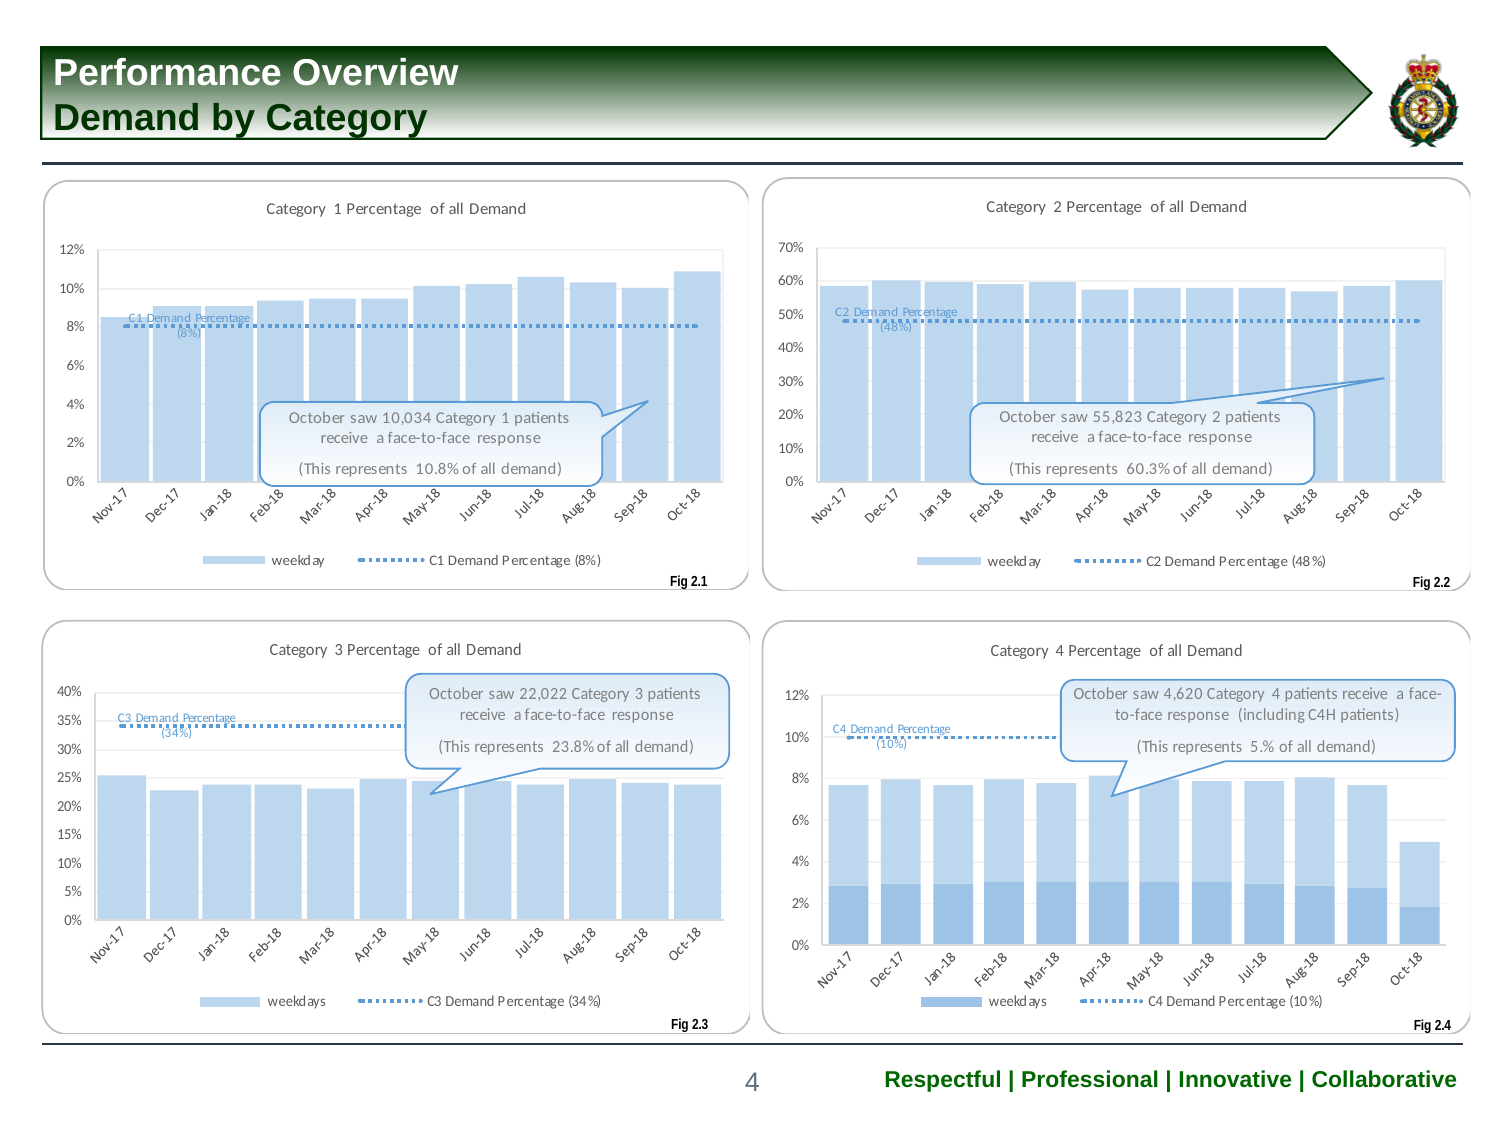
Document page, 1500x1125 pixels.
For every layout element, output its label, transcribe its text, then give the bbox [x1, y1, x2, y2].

text_box Performance Overview Demand by Category [41, 47, 1372, 139]
picture [1378, 46, 1471, 159]
picture [761, 619, 1471, 1034]
picture [41, 619, 751, 1034]
picture [761, 176, 1471, 591]
picture [42, 179, 749, 590]
